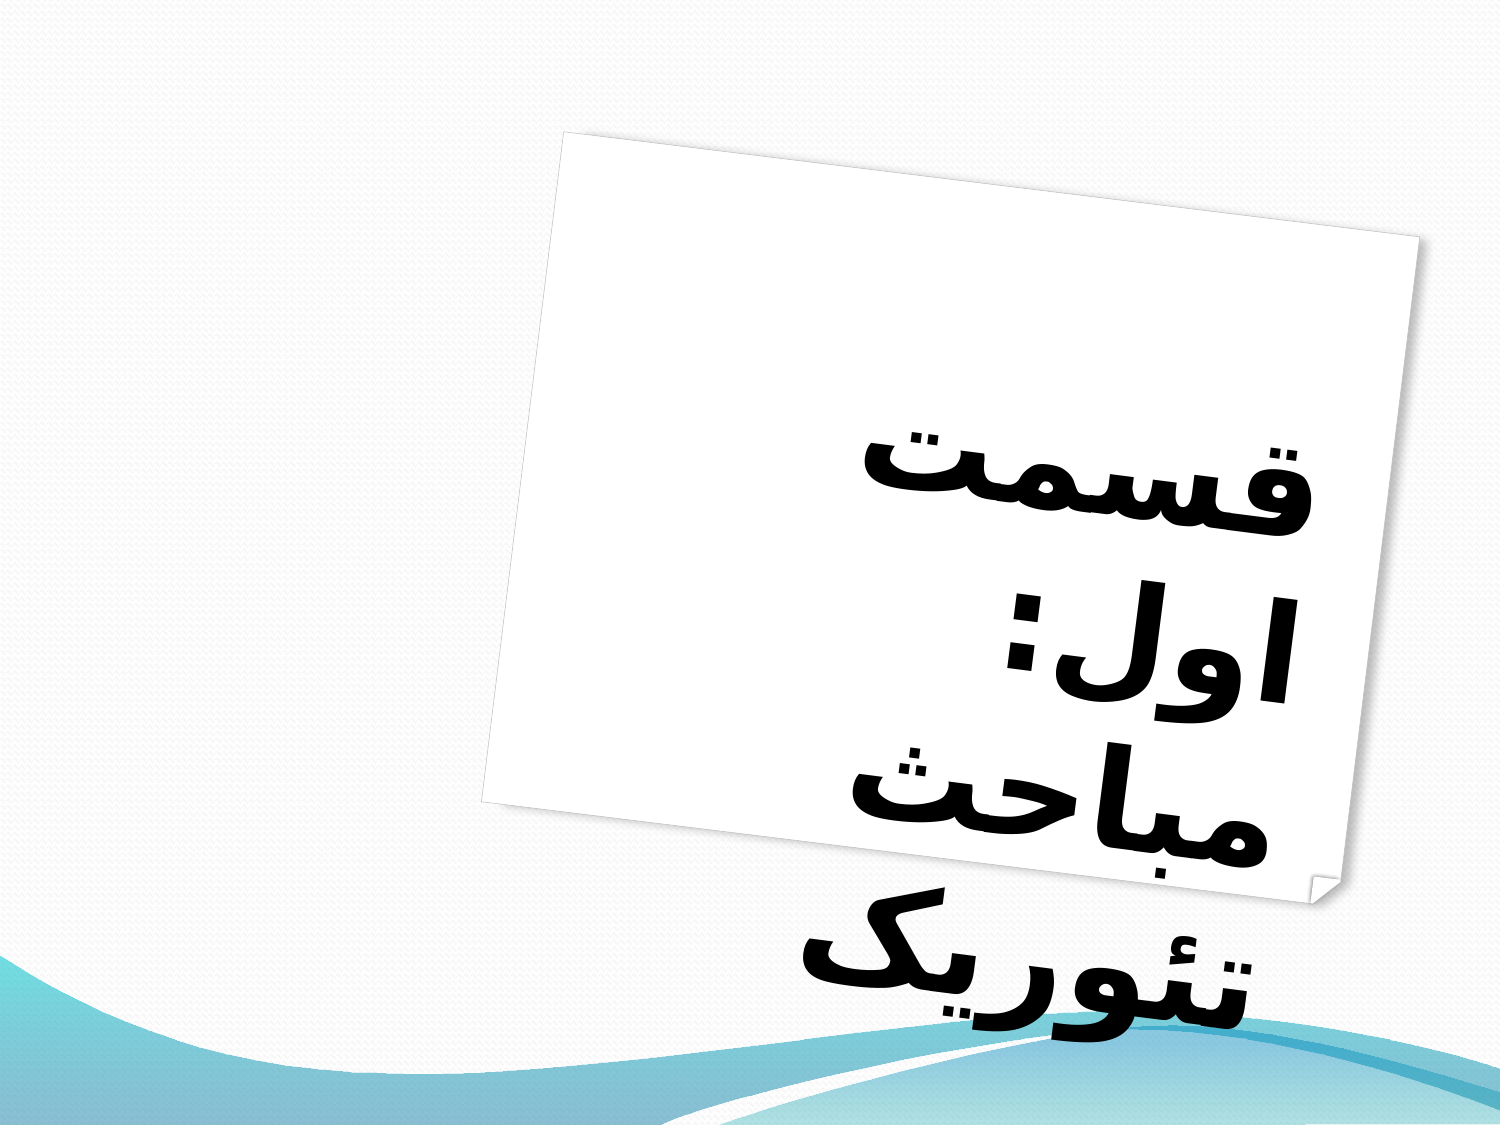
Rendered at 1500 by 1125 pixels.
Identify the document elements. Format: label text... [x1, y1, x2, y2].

text_box قسمت اول: مباحث تئوريک [520, 304, 1352, 1071]
